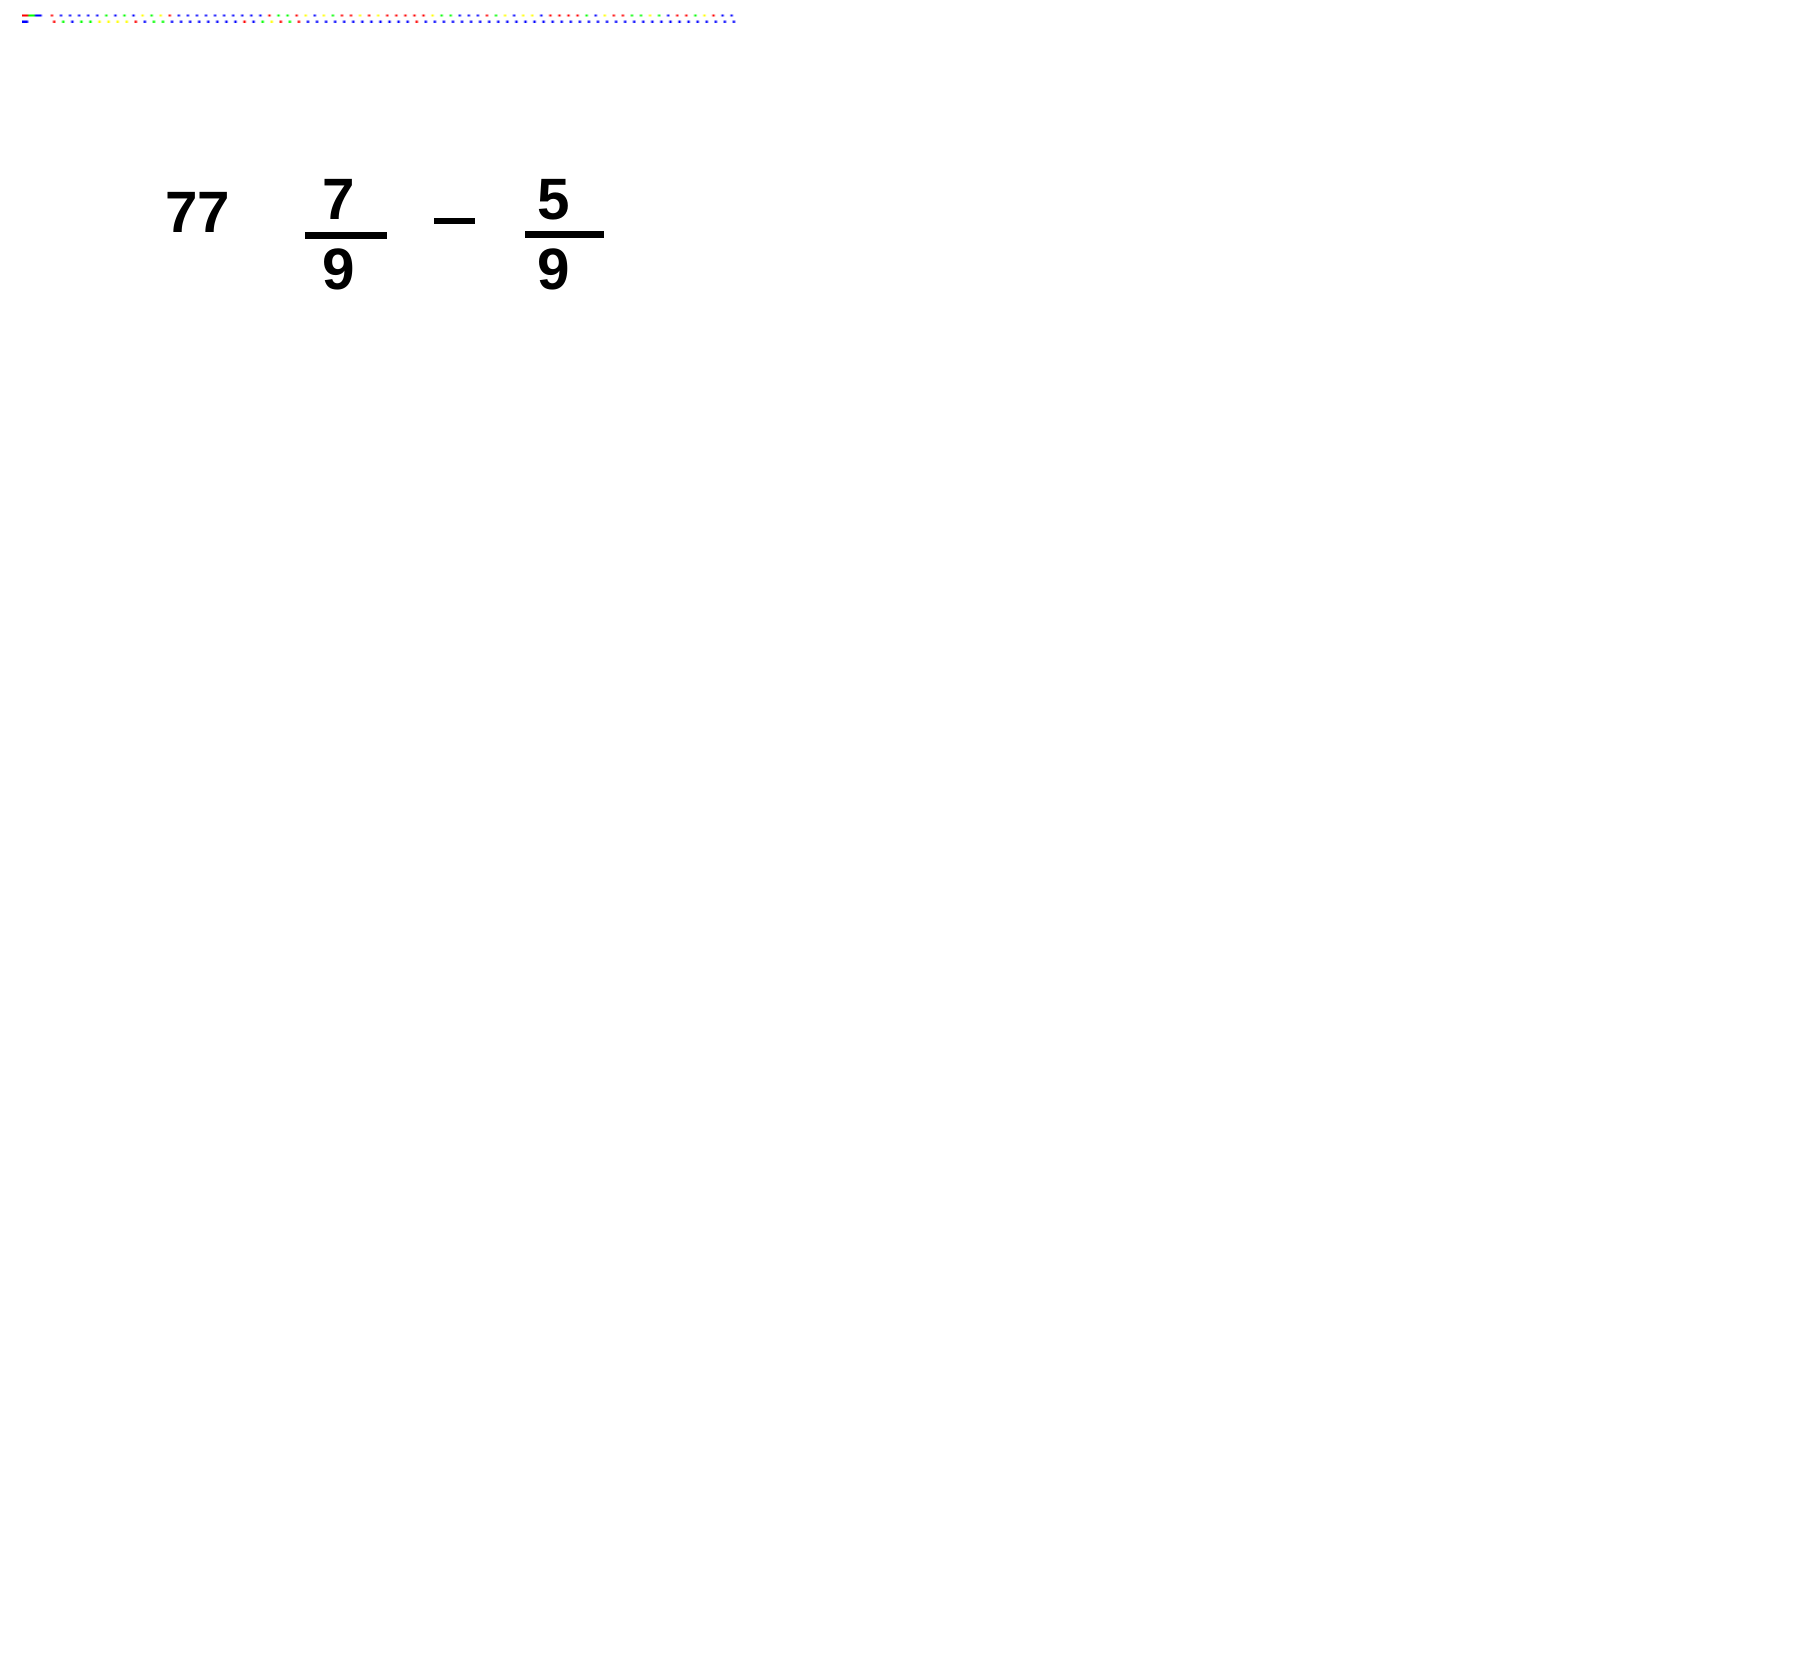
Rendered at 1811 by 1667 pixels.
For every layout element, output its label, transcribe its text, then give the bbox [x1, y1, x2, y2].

text_box 77 [150, 167, 286, 252]
picture [22, 13, 748, 24]
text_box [291, 153, 648, 311]
